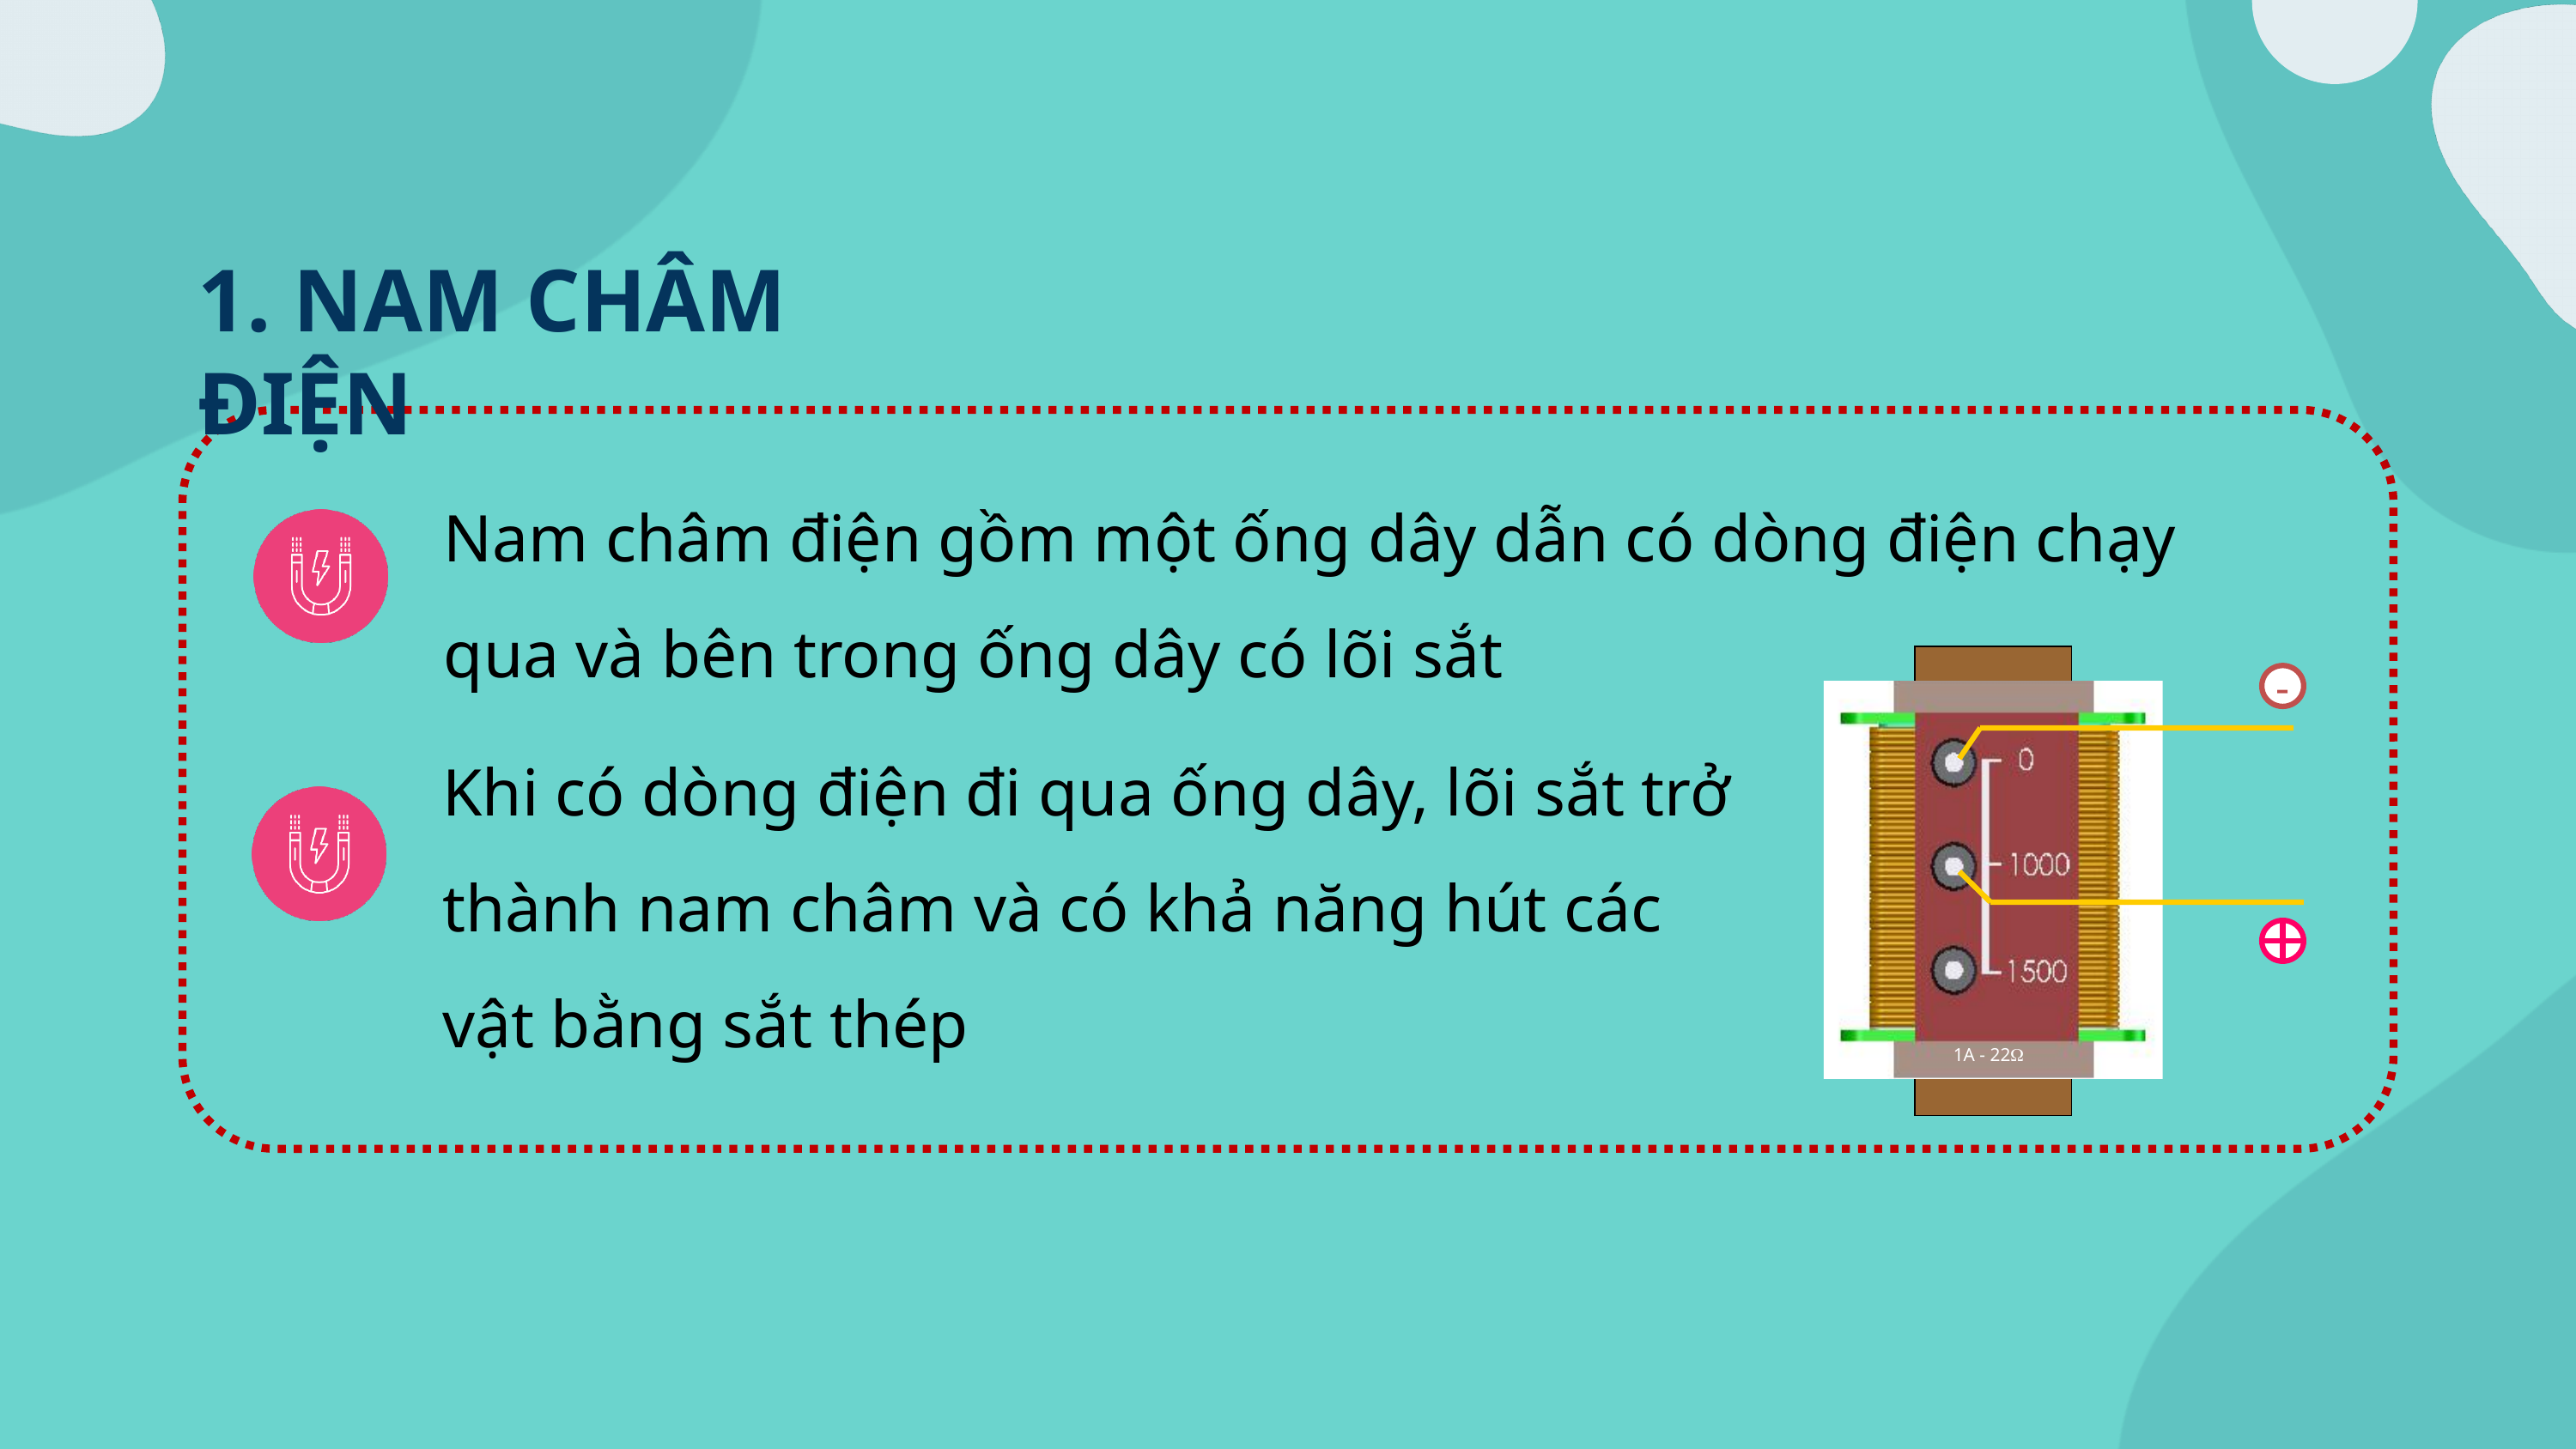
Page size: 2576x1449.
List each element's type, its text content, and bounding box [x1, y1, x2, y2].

picture [2178, 0, 2576, 555]
text_box [993, 408, 2174, 452]
text_box [2295, 562, 2396, 894]
picture [0, 0, 659, 644]
text_box 1. NAM CHÂM ĐIỆN [662, 239, 993, 452]
picture [2187, 895, 2576, 1449]
text_box [180, 587, 2183, 1151]
text_box Khi có dòng điện đi qua ống dây, lõi sắt trở thành nam châm và có khả năng hút các vật bằng sắt thép [429, 706, 1750, 1067]
picture [252, 786, 386, 921]
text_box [2251, 0, 2419, 85]
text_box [1823, 646, 2305, 1116]
text_box Nam châm điện gồm một ống dây dẫn có dòng điện chạy qua và bên trong ống dây có lõi sắt [431, 452, 2295, 698]
